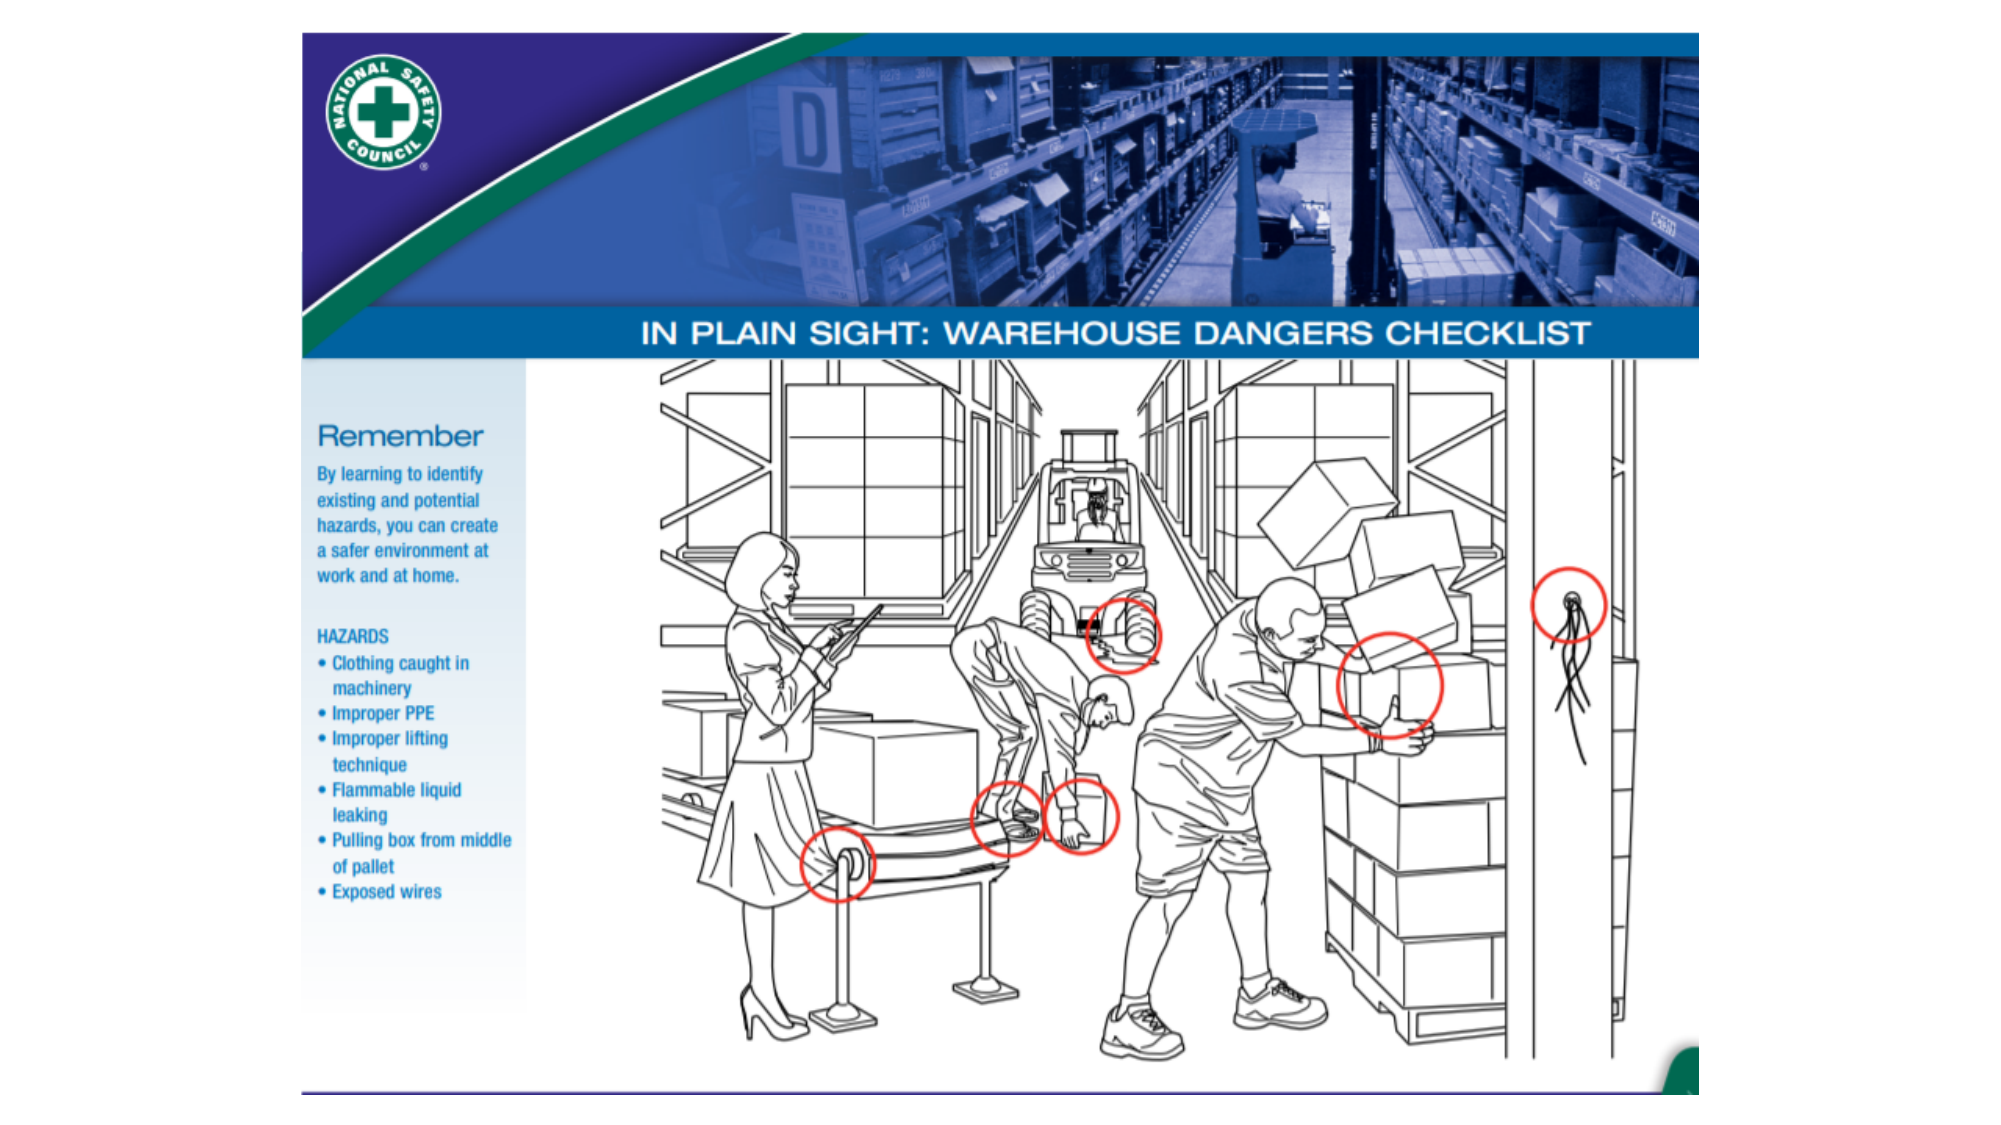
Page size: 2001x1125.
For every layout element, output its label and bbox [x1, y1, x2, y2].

picture [301, 30, 1699, 1095]
